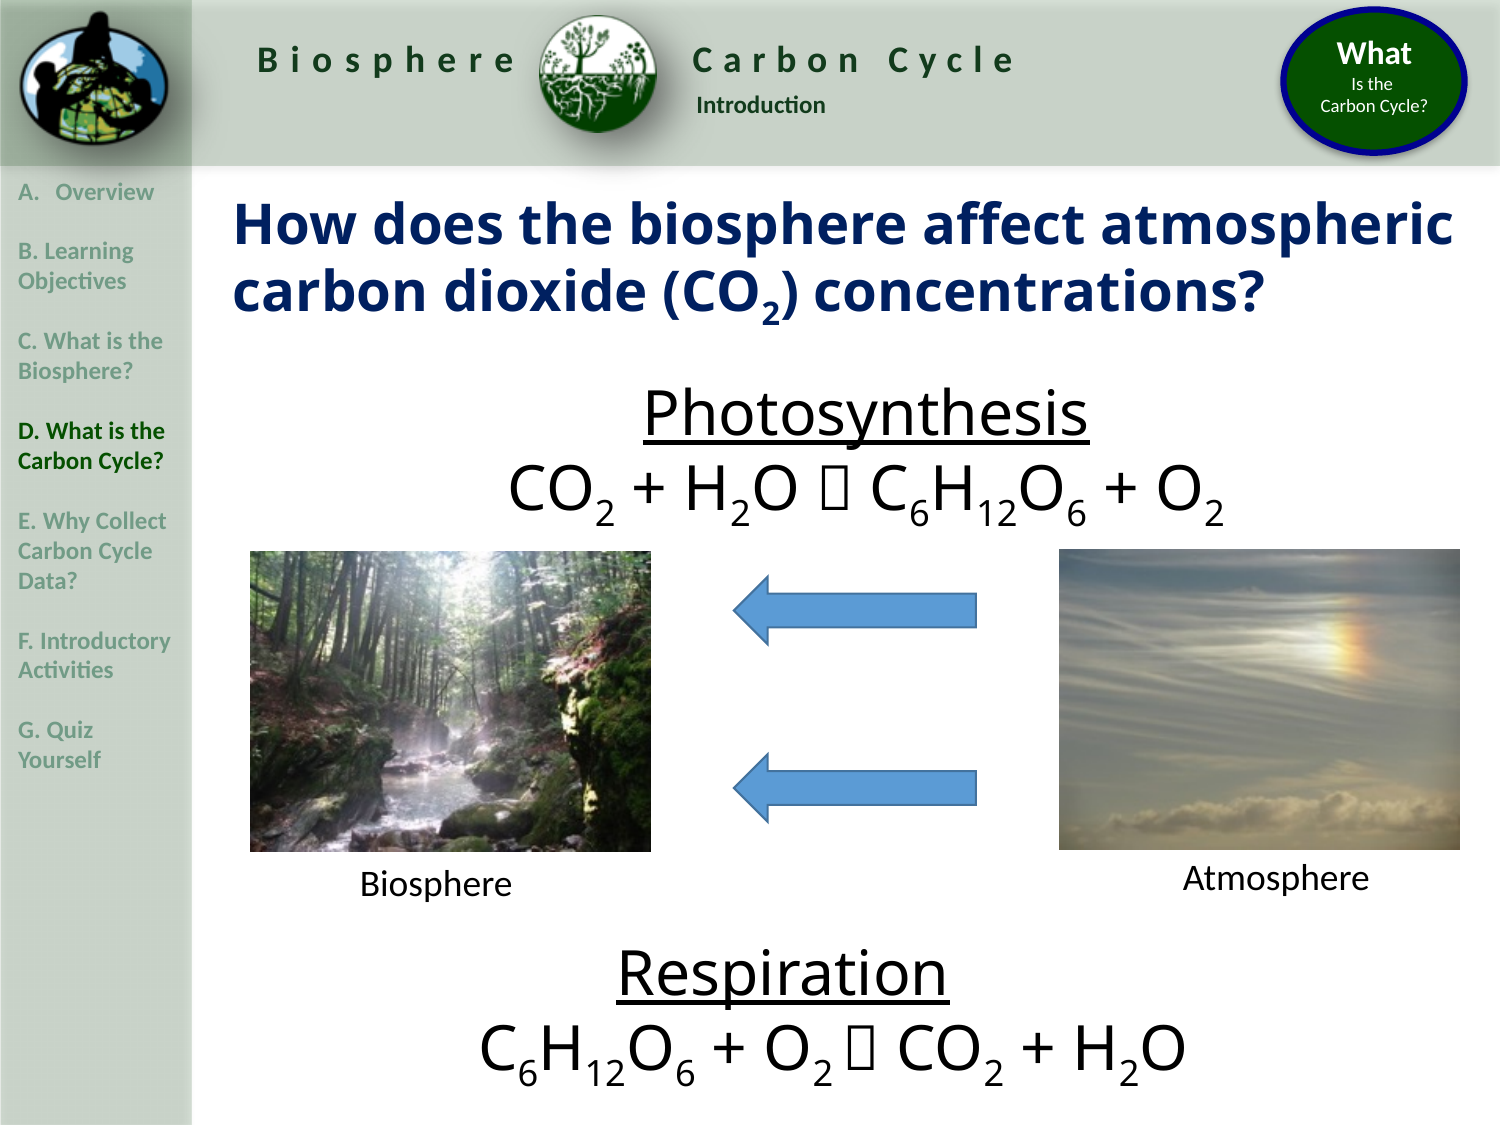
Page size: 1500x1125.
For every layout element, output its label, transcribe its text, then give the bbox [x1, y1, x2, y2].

text_box Photosynthesis CO2 + H2O  C6H12O6 + O2 [493, 365, 1240, 541]
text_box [733, 576, 977, 822]
text_box Respiration C6H12O6 + O2  CO2 + H2O [463, 925, 1220, 1101]
text_box How does the biosphere affect atmospheric carbon dioxide (CO2) concentrations? [217, 151, 1485, 369]
picture [250, 551, 651, 852]
text_box Atmosphere [1168, 857, 1386, 906]
picture [0, 0, 1500, 1124]
picture [1059, 548, 1460, 850]
text_box Biosphere [345, 861, 528, 912]
